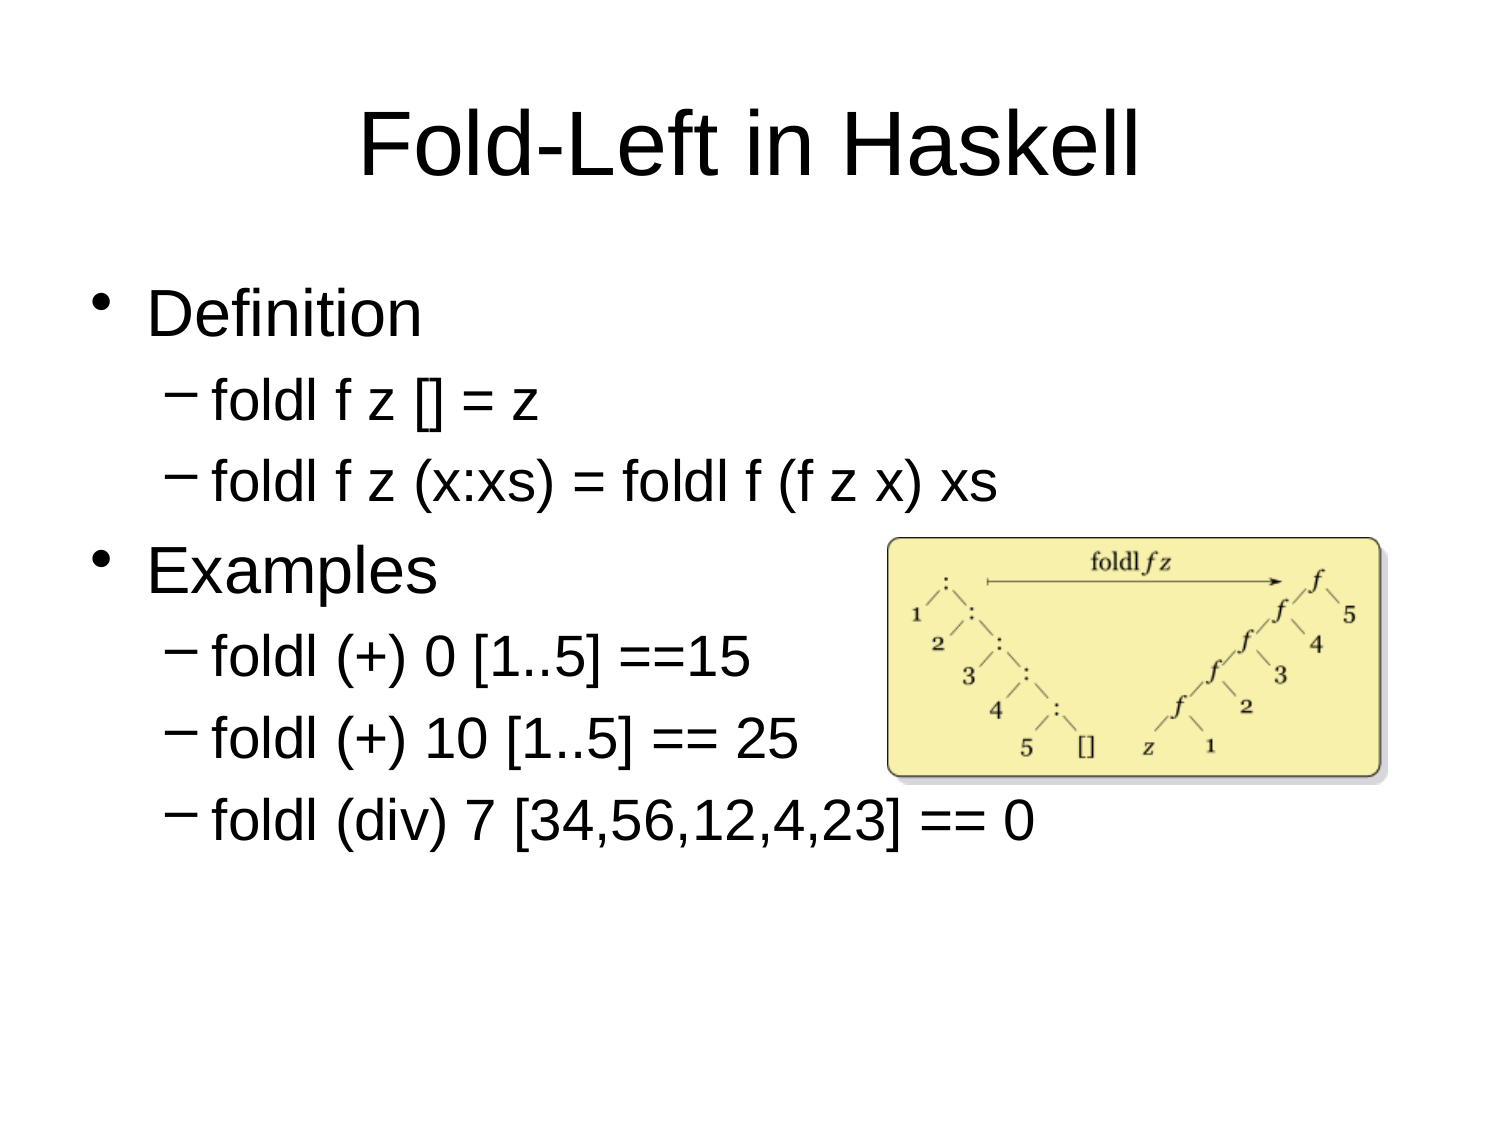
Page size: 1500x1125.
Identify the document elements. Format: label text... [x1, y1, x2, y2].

title Fold-Left in Haskell [75, 45, 1425, 233]
picture [887, 537, 1388, 785]
list Definition foldl f z [] = z foldl f z (x:xs) = foldl f (f z x) xs Examples foldl (+) 0 [1..5] ==15 foldl (+) 10 [1..5] == 25 foldl (div) 7 [34,56,12,4,23] == 0 [75, 262, 1425, 1005]
